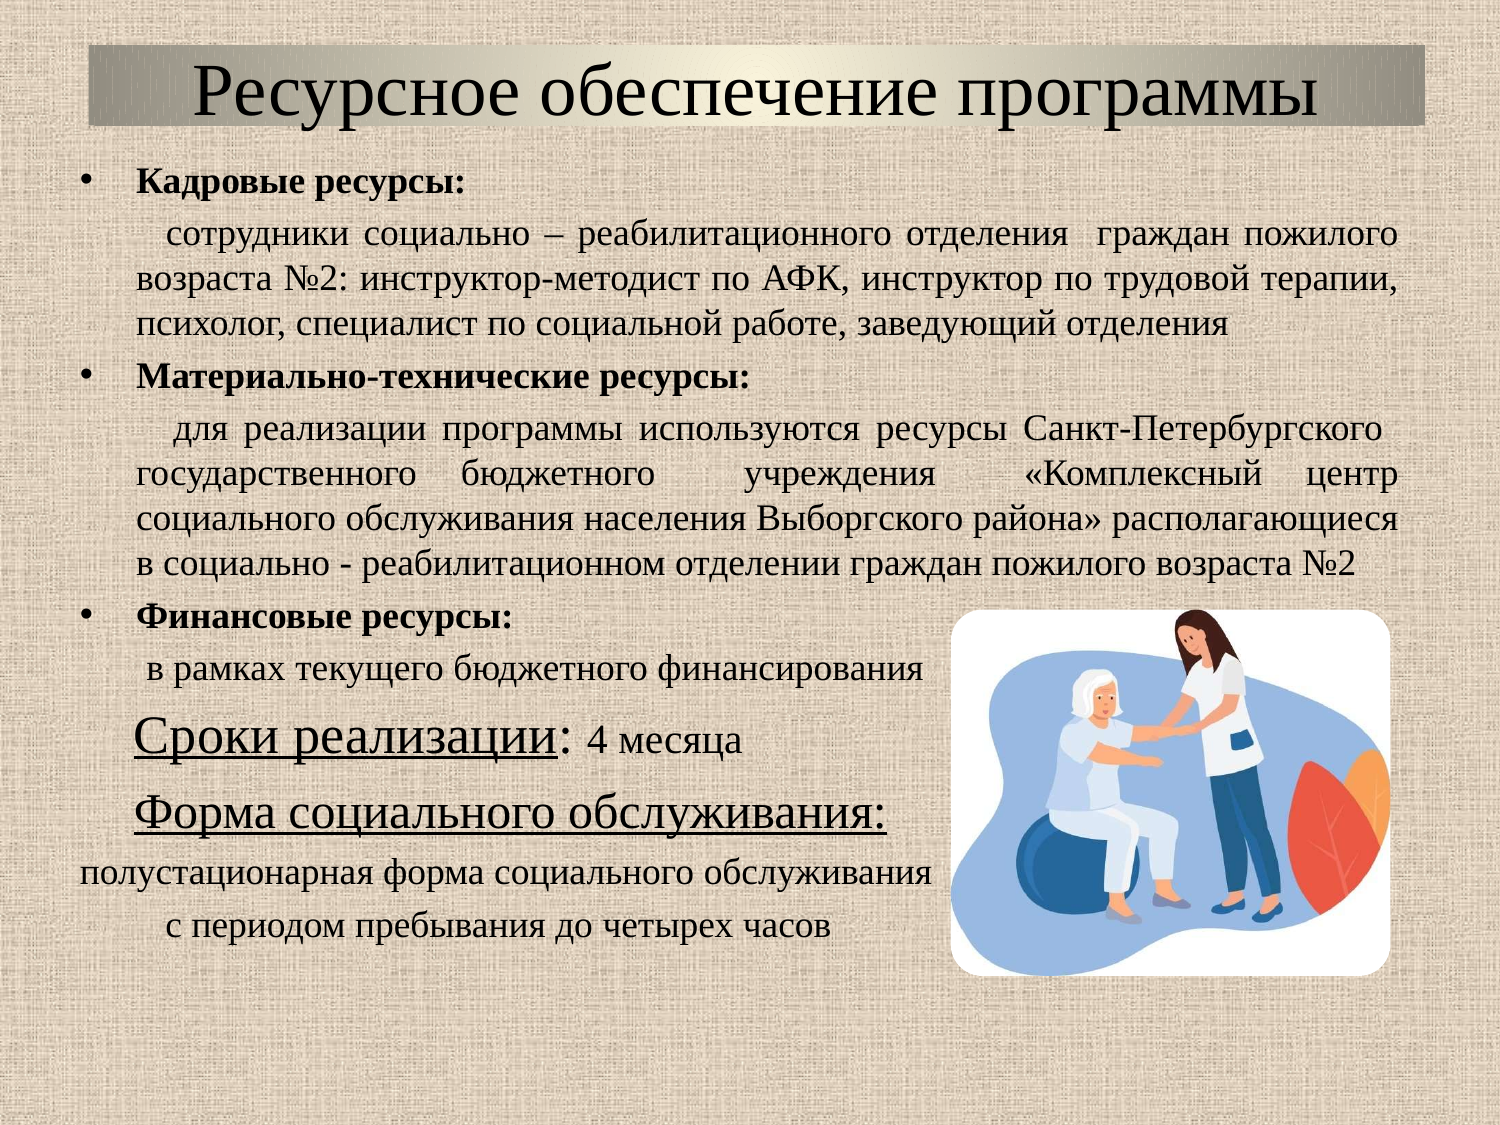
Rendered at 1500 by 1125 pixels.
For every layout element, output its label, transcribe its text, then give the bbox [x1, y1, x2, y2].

picture [0, 0, 1500, 1125]
title Ресурсное обеспечение программы [88, 44, 1426, 126]
list Кадровые ресурсы: сотрудники социально – реабилитационного отделения граждан пожилого возраста №2: инструктор-методист по АФК, инструктор по трудовой терапии, психолог, специалист по социальной работе, заведующий отделения Материально-технические ресурсы: для реализации программы используются ресурсы Санкт-Петербургского государственного бюджетного учреждения «Комплексный центр социального обслуживания населения Выборгского района» располагающиеся в социально - реабилитационном отделении граждан пожилого возраста №2 Финансовые ресурсы: в рамках текущего бюджетного финансирования Сроки реализации: 4 месяца Форма социального обслуживания: полустационарная форма социального обслуживания с периодом пребывания до четырех часов [64, 147, 1416, 1048]
